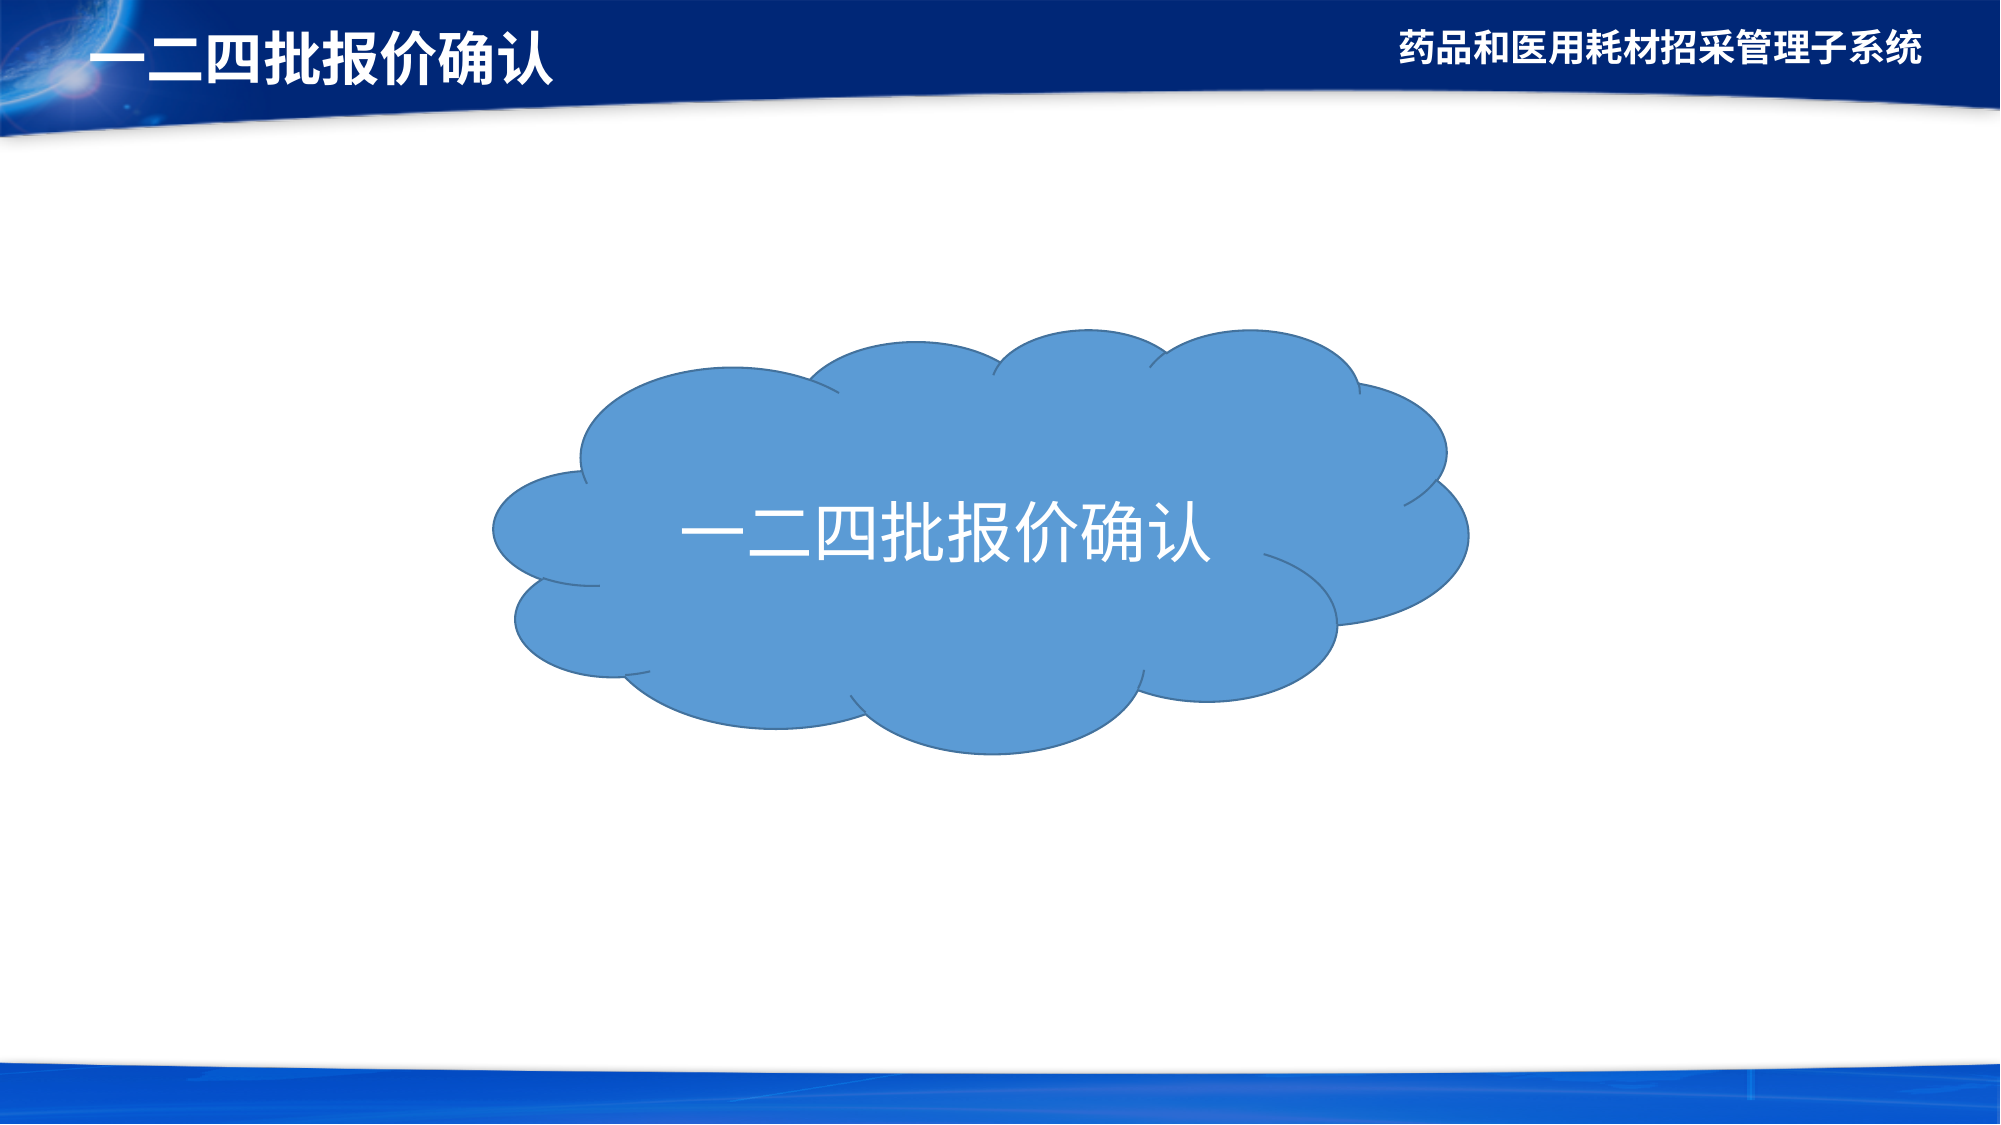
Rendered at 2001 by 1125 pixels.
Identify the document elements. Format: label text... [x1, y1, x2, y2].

picture [0, 0, 2000, 186]
picture [0, 1055, 2000, 1124]
title [136, 280, 1862, 749]
text_box 一二四批报价确认 [73, 22, 1135, 81]
text_box 一二四批报价确认 [492, 329, 1470, 756]
